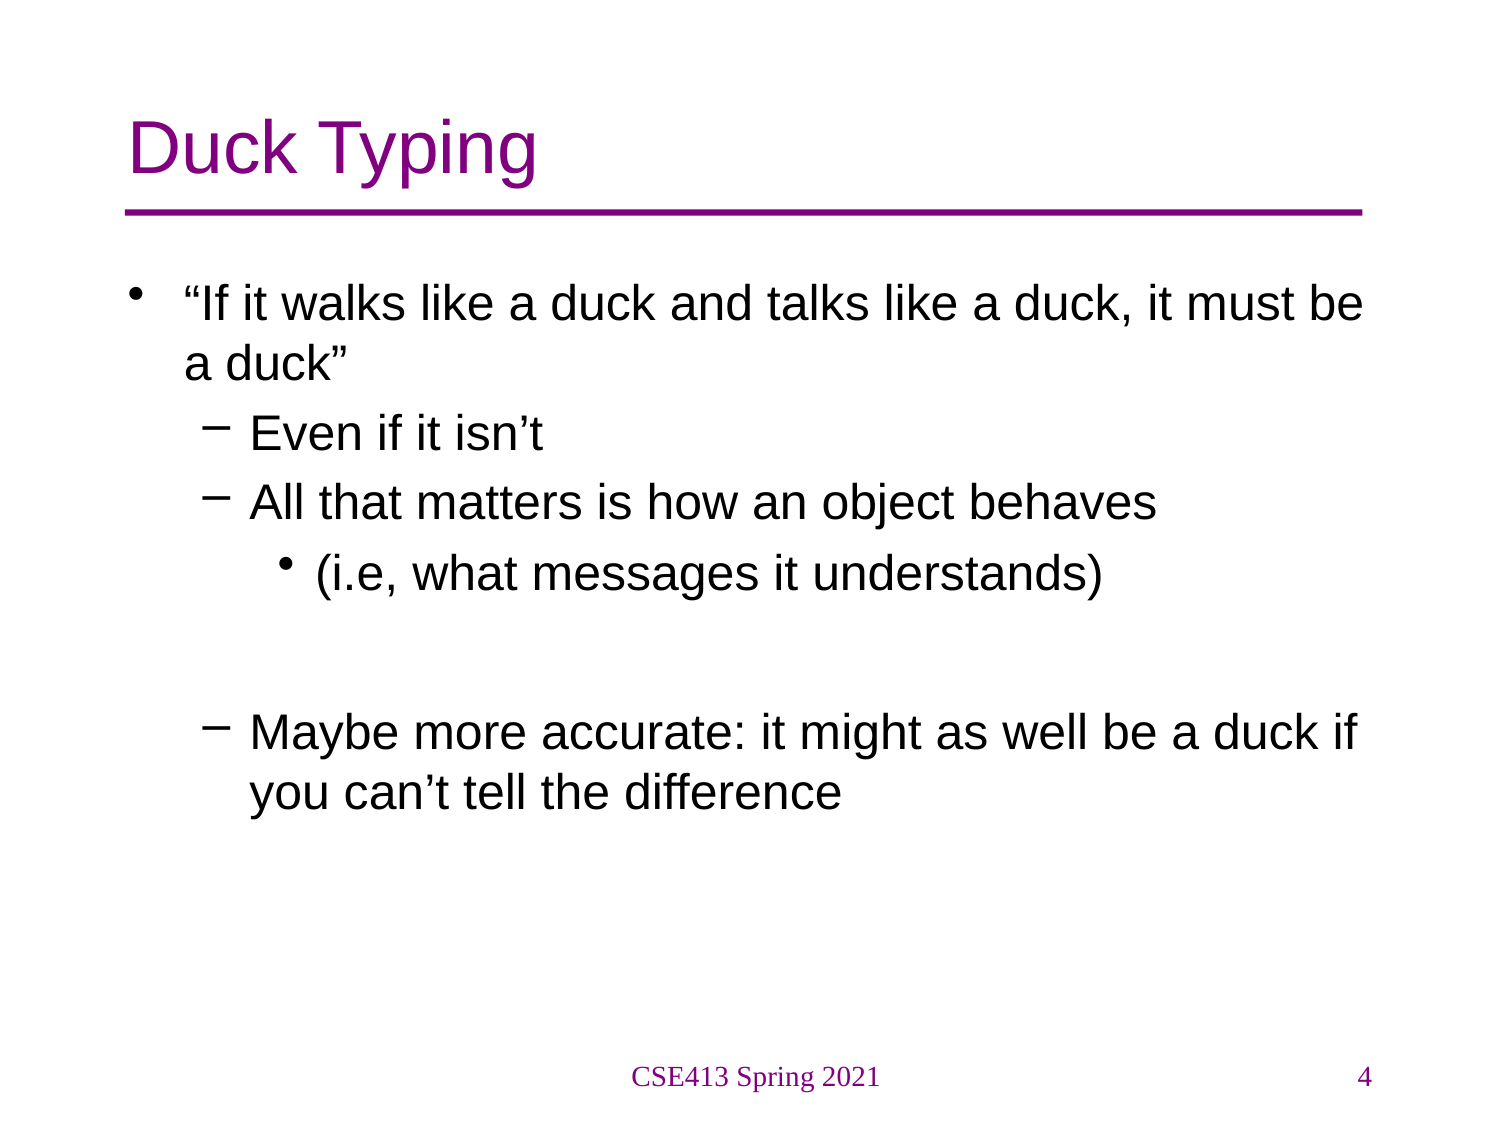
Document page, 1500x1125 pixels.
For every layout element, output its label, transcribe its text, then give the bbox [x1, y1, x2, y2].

title Duck Typing [112, 50, 1388, 238]
footer CSE413 Spring 2021 [474, 1049, 1038, 1125]
list “If it walks like a duck and talks like a duck, it must be a duck” Even if it isn’t All that matters is how an object behaves (i.e, what messages it understands) Maybe more accurate: it might as well be a duck if you can’t tell the difference [112, 262, 1388, 1000]
slide_number 4 [1074, 1049, 1388, 1125]
